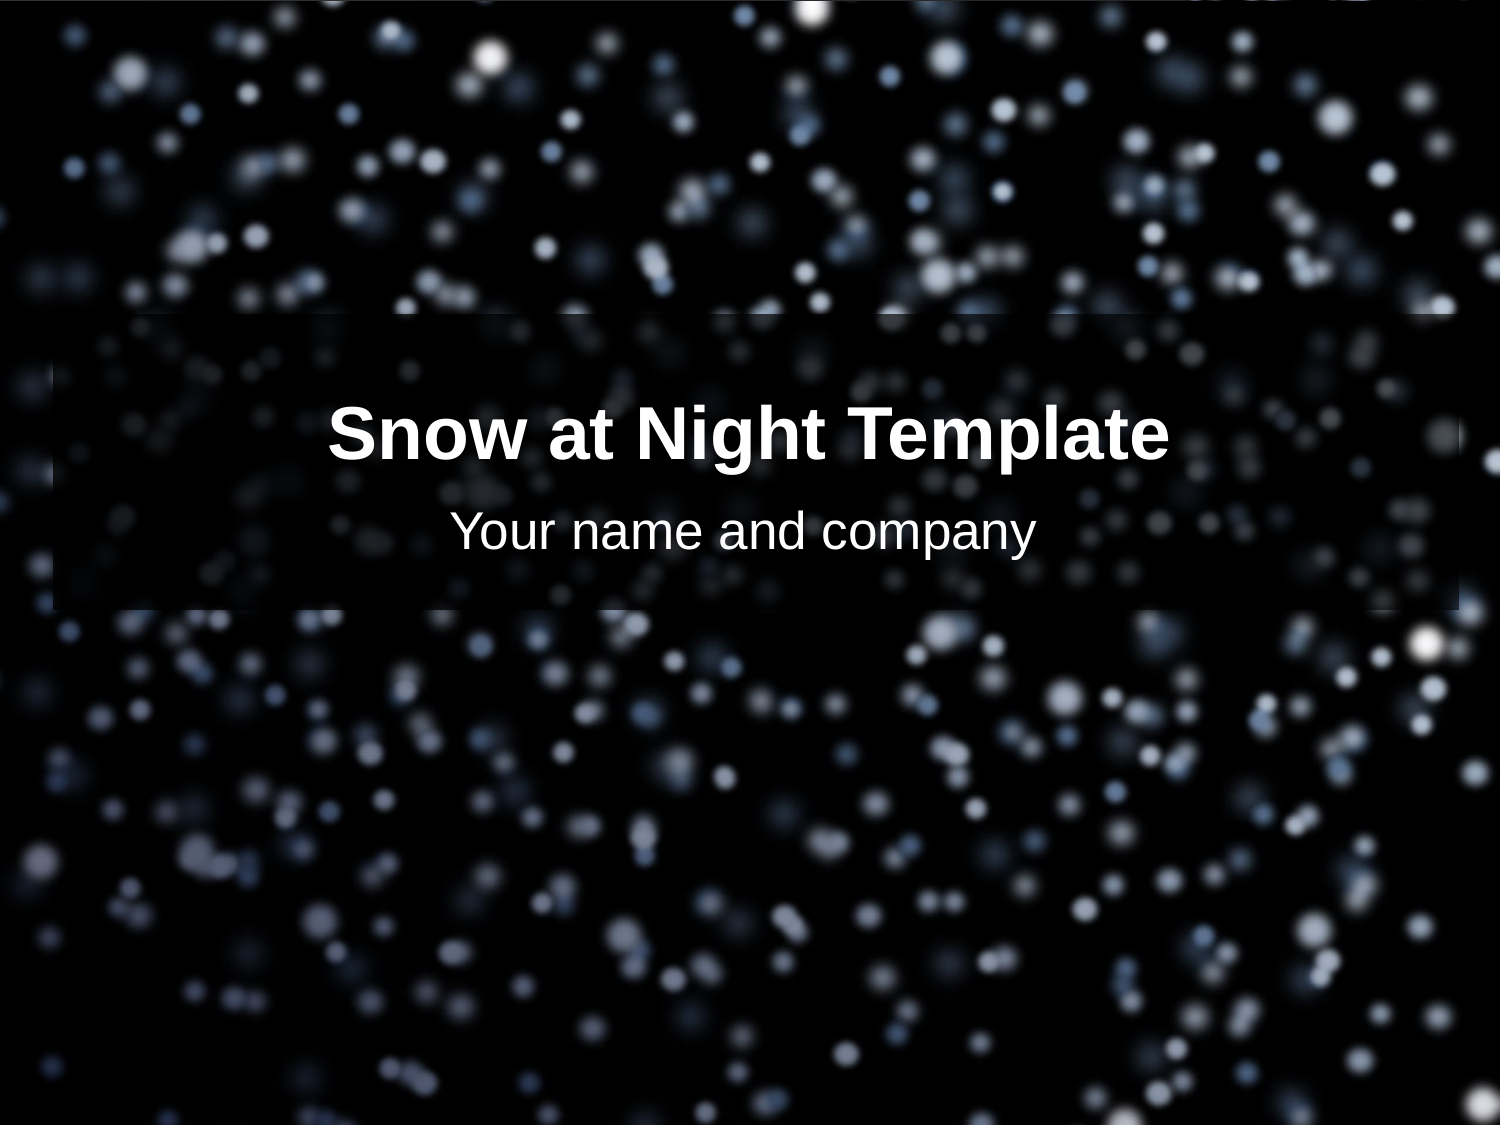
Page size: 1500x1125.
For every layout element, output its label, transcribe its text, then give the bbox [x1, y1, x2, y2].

subtitle Your name and company [218, 489, 1269, 568]
title Snow at Night Template [112, 370, 1388, 489]
picture [0, 0, 1500, 1125]
